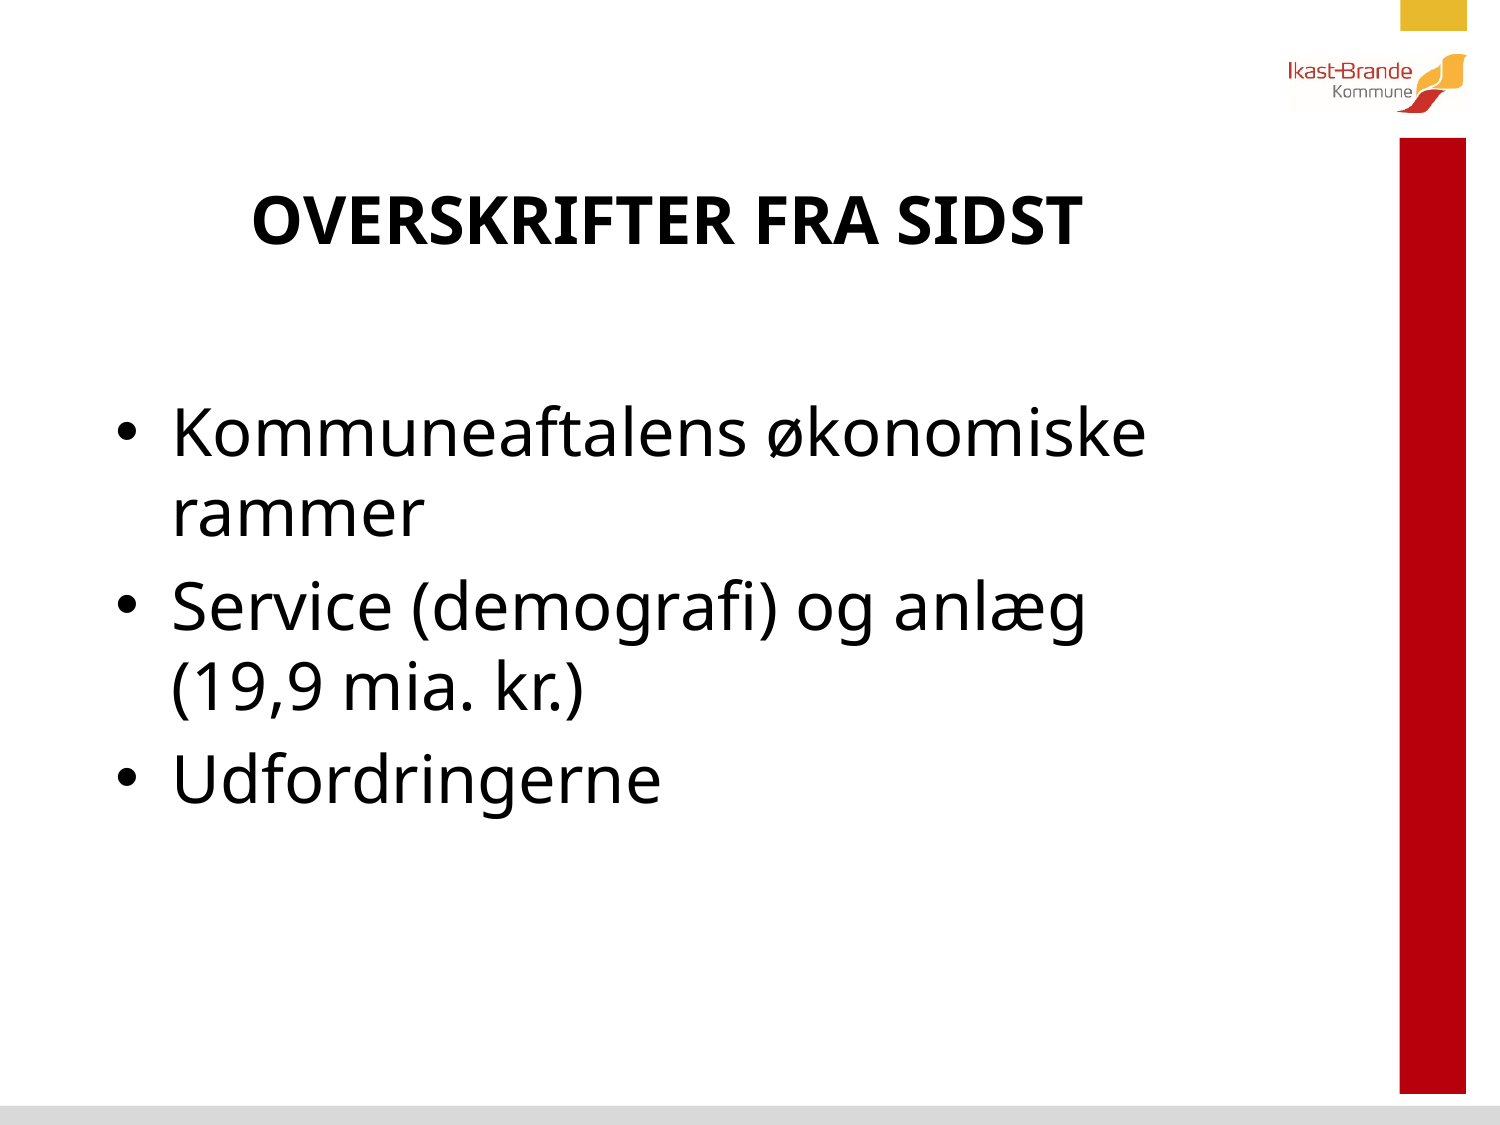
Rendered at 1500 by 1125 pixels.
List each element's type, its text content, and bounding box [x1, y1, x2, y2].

picture [1289, 54, 1467, 113]
list Kommuneaftalens økonomiske rammer Service (demografi) og anlæg (19,9 mia. kr.) Udfordringerne [100, 382, 1236, 1061]
title OVERSKRIFTER FRA SIDST [100, 164, 1236, 350]
